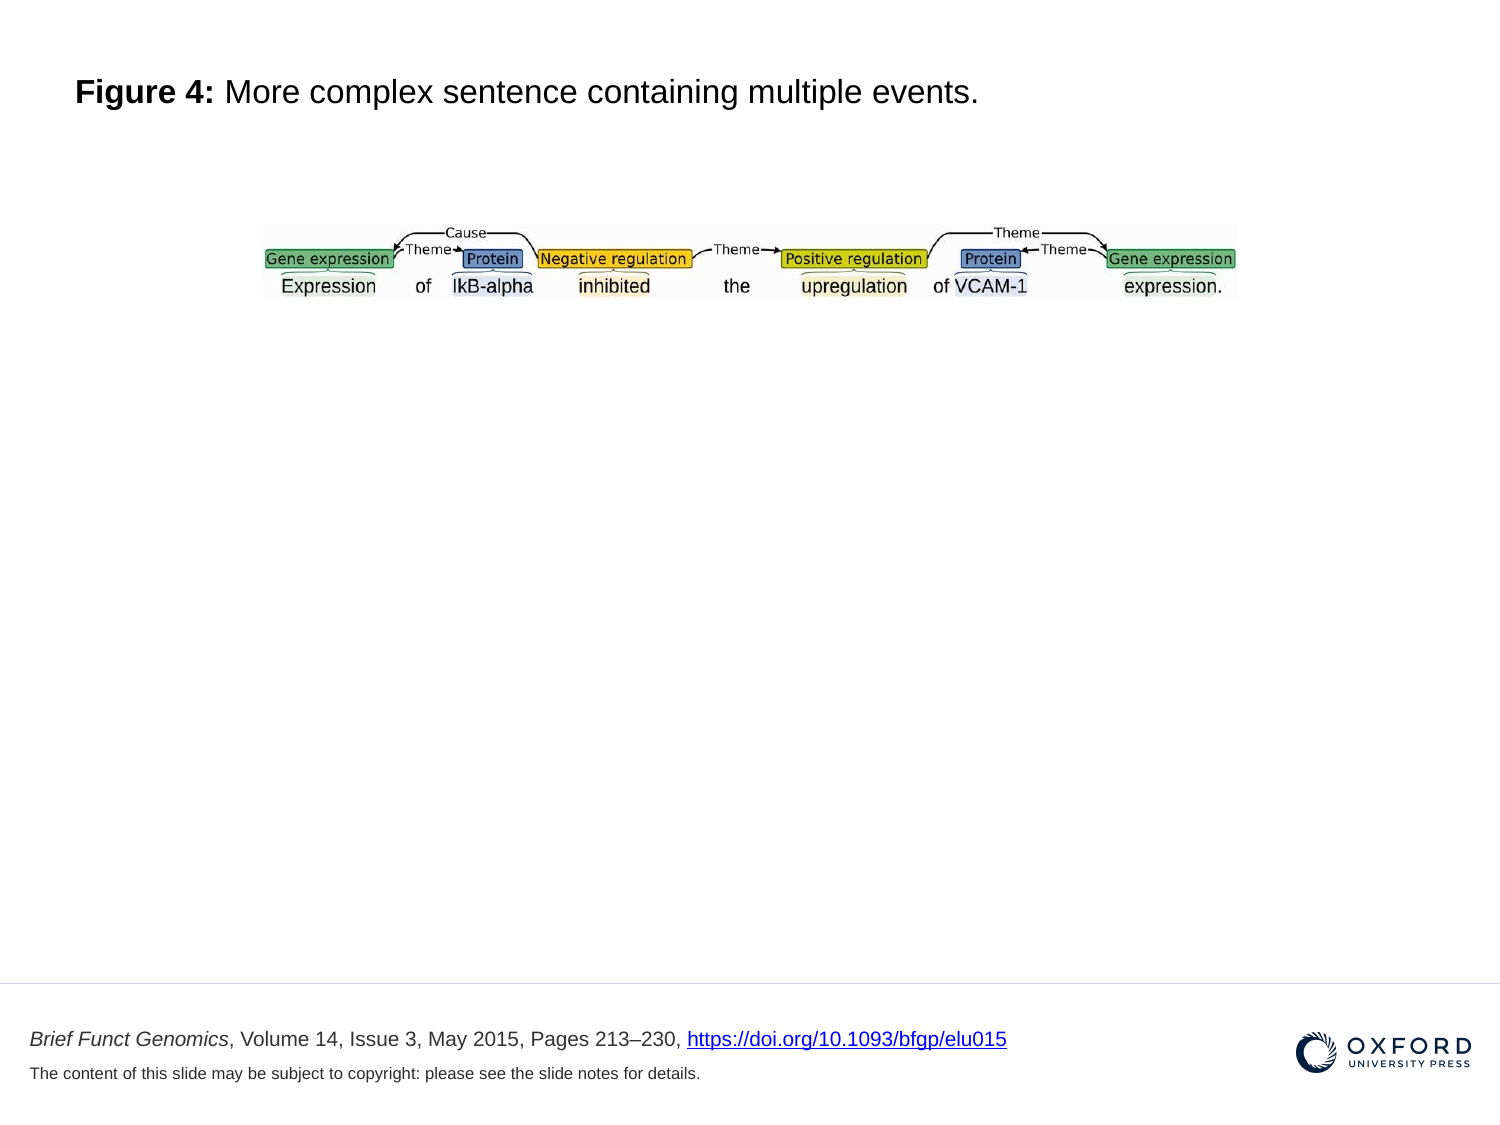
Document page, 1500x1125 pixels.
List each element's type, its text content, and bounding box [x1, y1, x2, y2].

picture [262, 224, 1238, 299]
footer Brief Funct Genomics, Volume 14, Issue 3, May 2015, Pages 213–230, https://doi.org/10.1093/bfgp/elu015 The content of this slide may be subject to copyright: please see the slide notes for details. [0, 983, 1260, 1125]
picture [1296, 1032, 1471, 1073]
title Figure 4: More complex sentence containing multiple events. [75, 69, 1078, 171]
